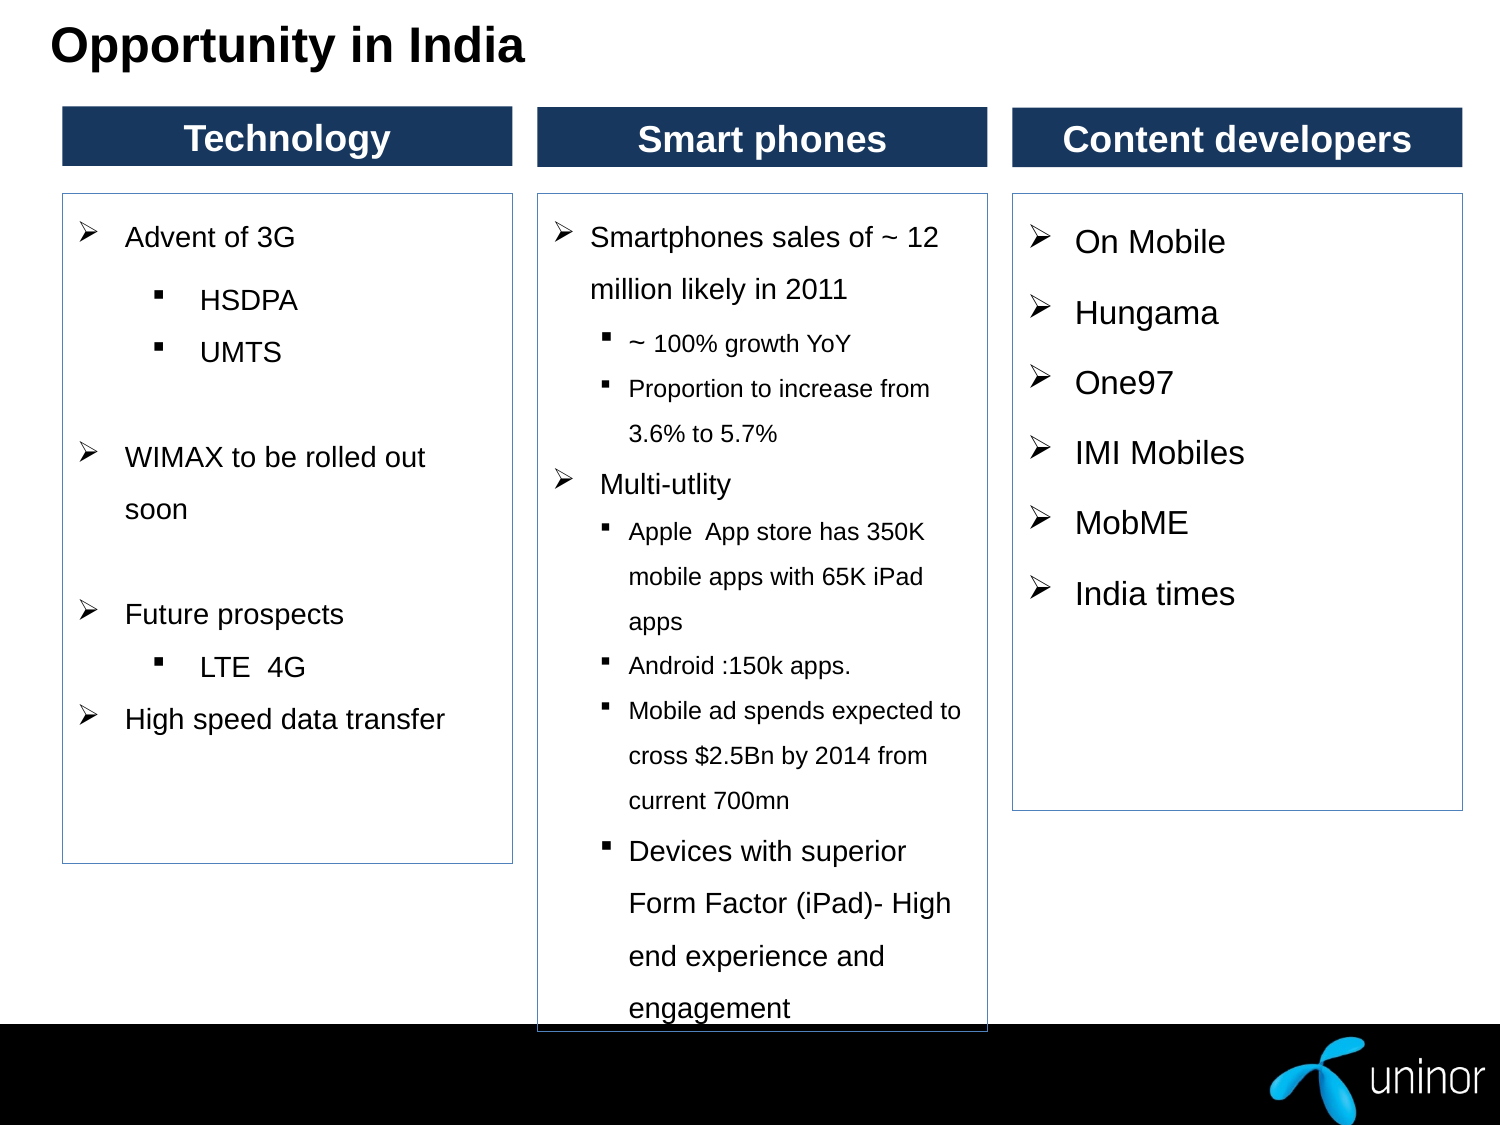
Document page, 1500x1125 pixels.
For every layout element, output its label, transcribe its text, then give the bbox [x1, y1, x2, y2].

picture [1340, 1090, 1350, 1110]
text_box Opportunity in India [49, 12, 1475, 100]
picture [1268, 1034, 1486, 1125]
text_box Content developers [1012, 107, 1463, 168]
text_box On Mobile Hungama One97 IMI Mobiles MobME India times [1012, 193, 1463, 811]
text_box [62, 105, 513, 819]
text_box Smartphones sales of ~ 12 million likely in 2011 ~ 100% growth YoY Proportion to increase from 3.6% to 5.7% Multi-utlity Apple App store has 350K mobile apps with 65K iPad apps Android :150k apps. Mobile ad spends expected to cross $2.5Bn by 2014 from current 700mn Devices with superior Form Factor (iPad)- High end experience and engagement [537, 193, 988, 1032]
text_box Smart phones [537, 107, 988, 167]
